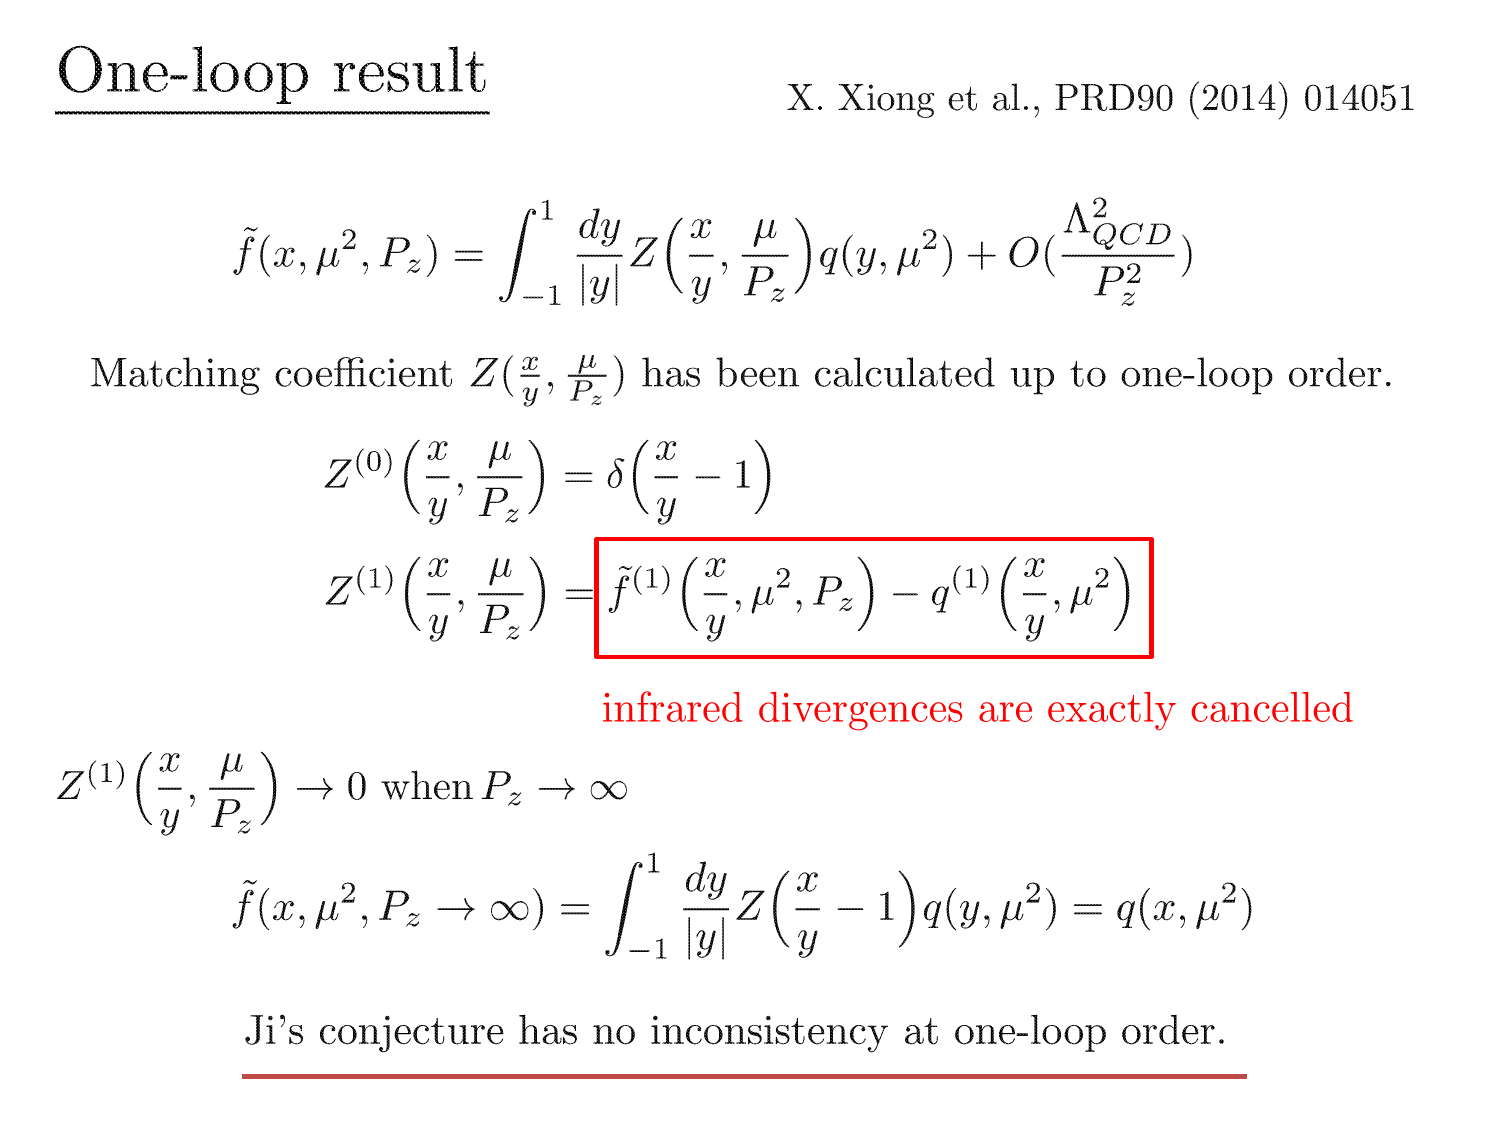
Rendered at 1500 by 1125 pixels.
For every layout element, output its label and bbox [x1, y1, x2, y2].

picture [229, 851, 1254, 962]
picture [322, 553, 1132, 644]
picture [229, 196, 1195, 306]
picture [52, 42, 491, 121]
picture [88, 354, 1393, 410]
picture [600, 689, 1355, 732]
text_box [594, 537, 1154, 659]
picture [241, 1011, 1226, 1054]
picture [322, 436, 773, 527]
picture [785, 81, 1416, 123]
picture [52, 748, 629, 839]
